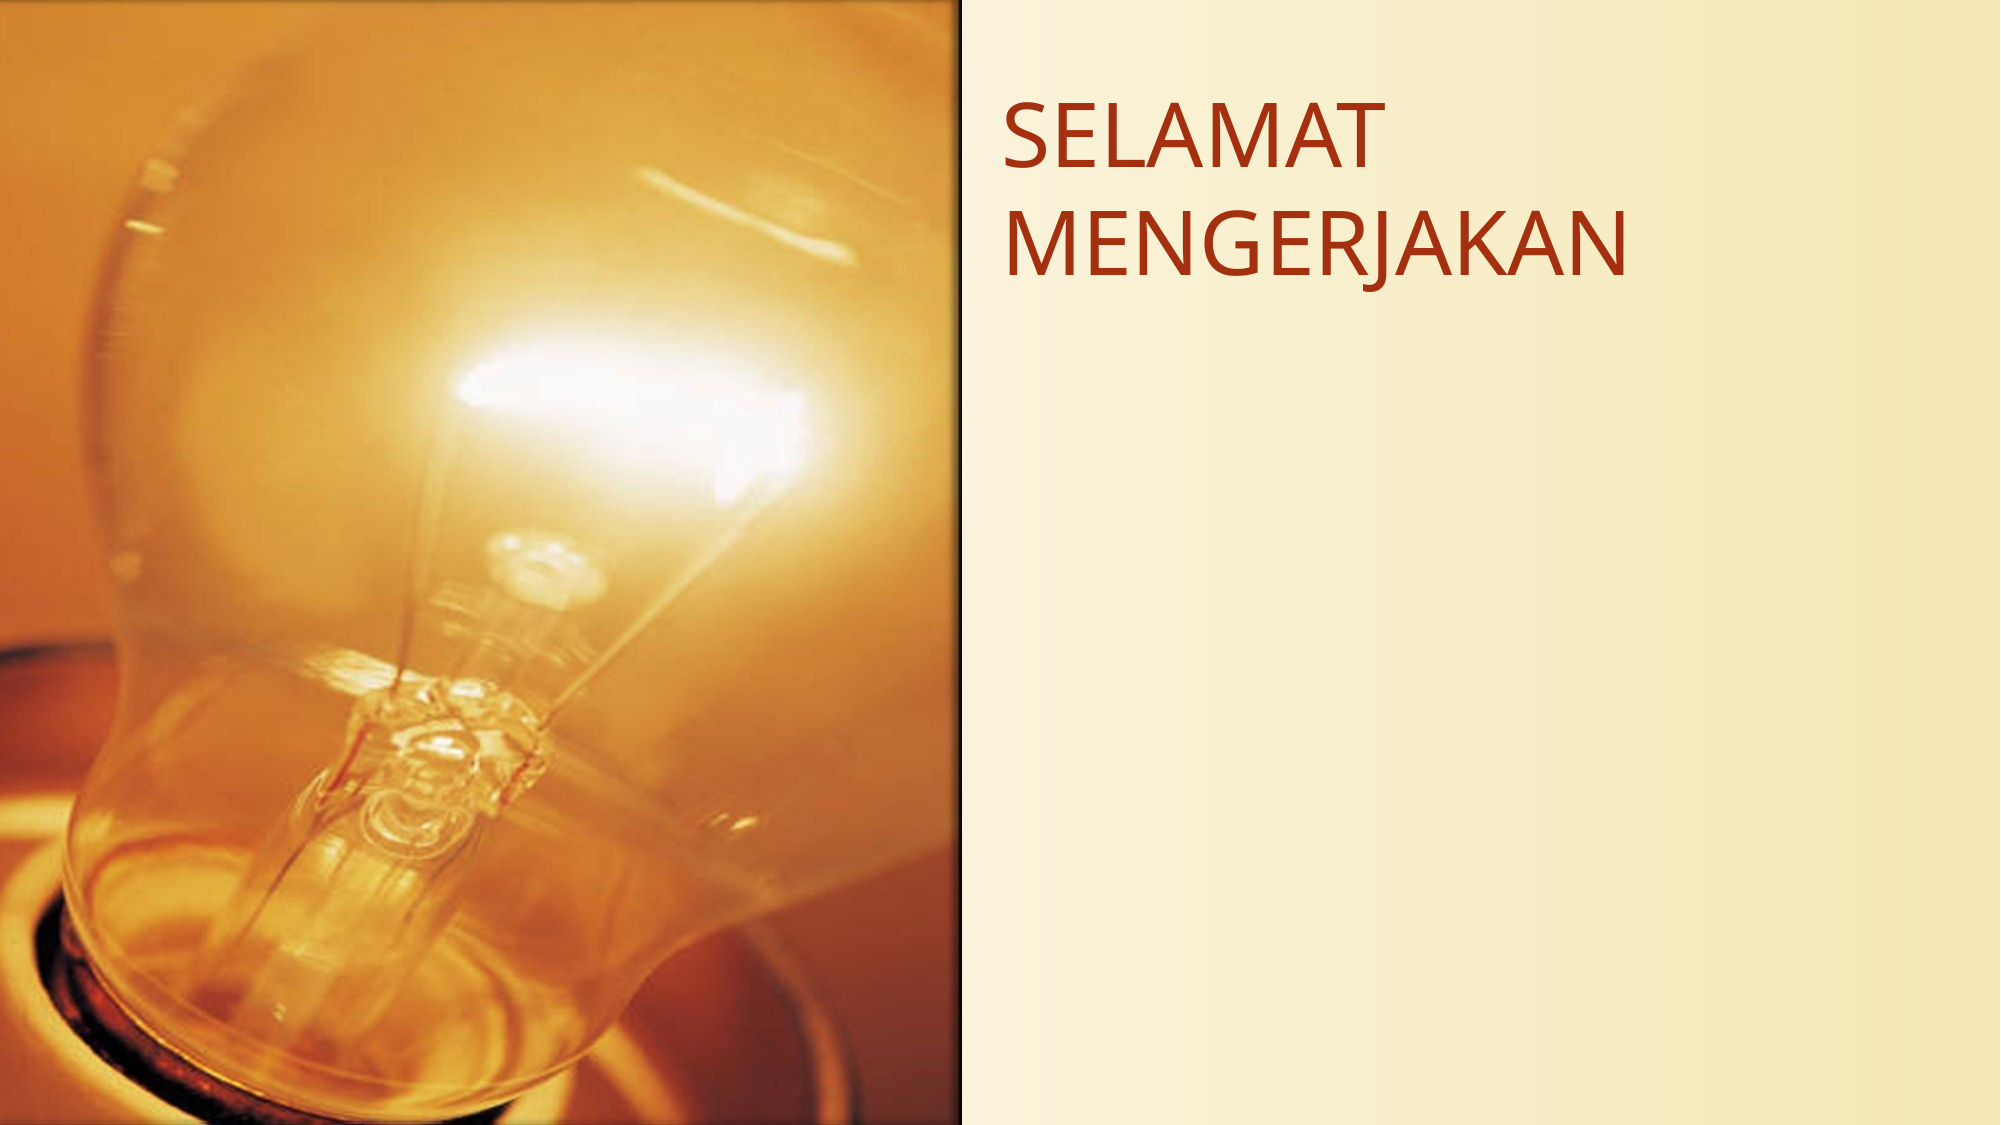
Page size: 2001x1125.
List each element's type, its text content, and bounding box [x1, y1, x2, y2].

title SELAMAT MENGERJAKAN [986, 59, 1934, 301]
picture [0, 0, 962, 1125]
